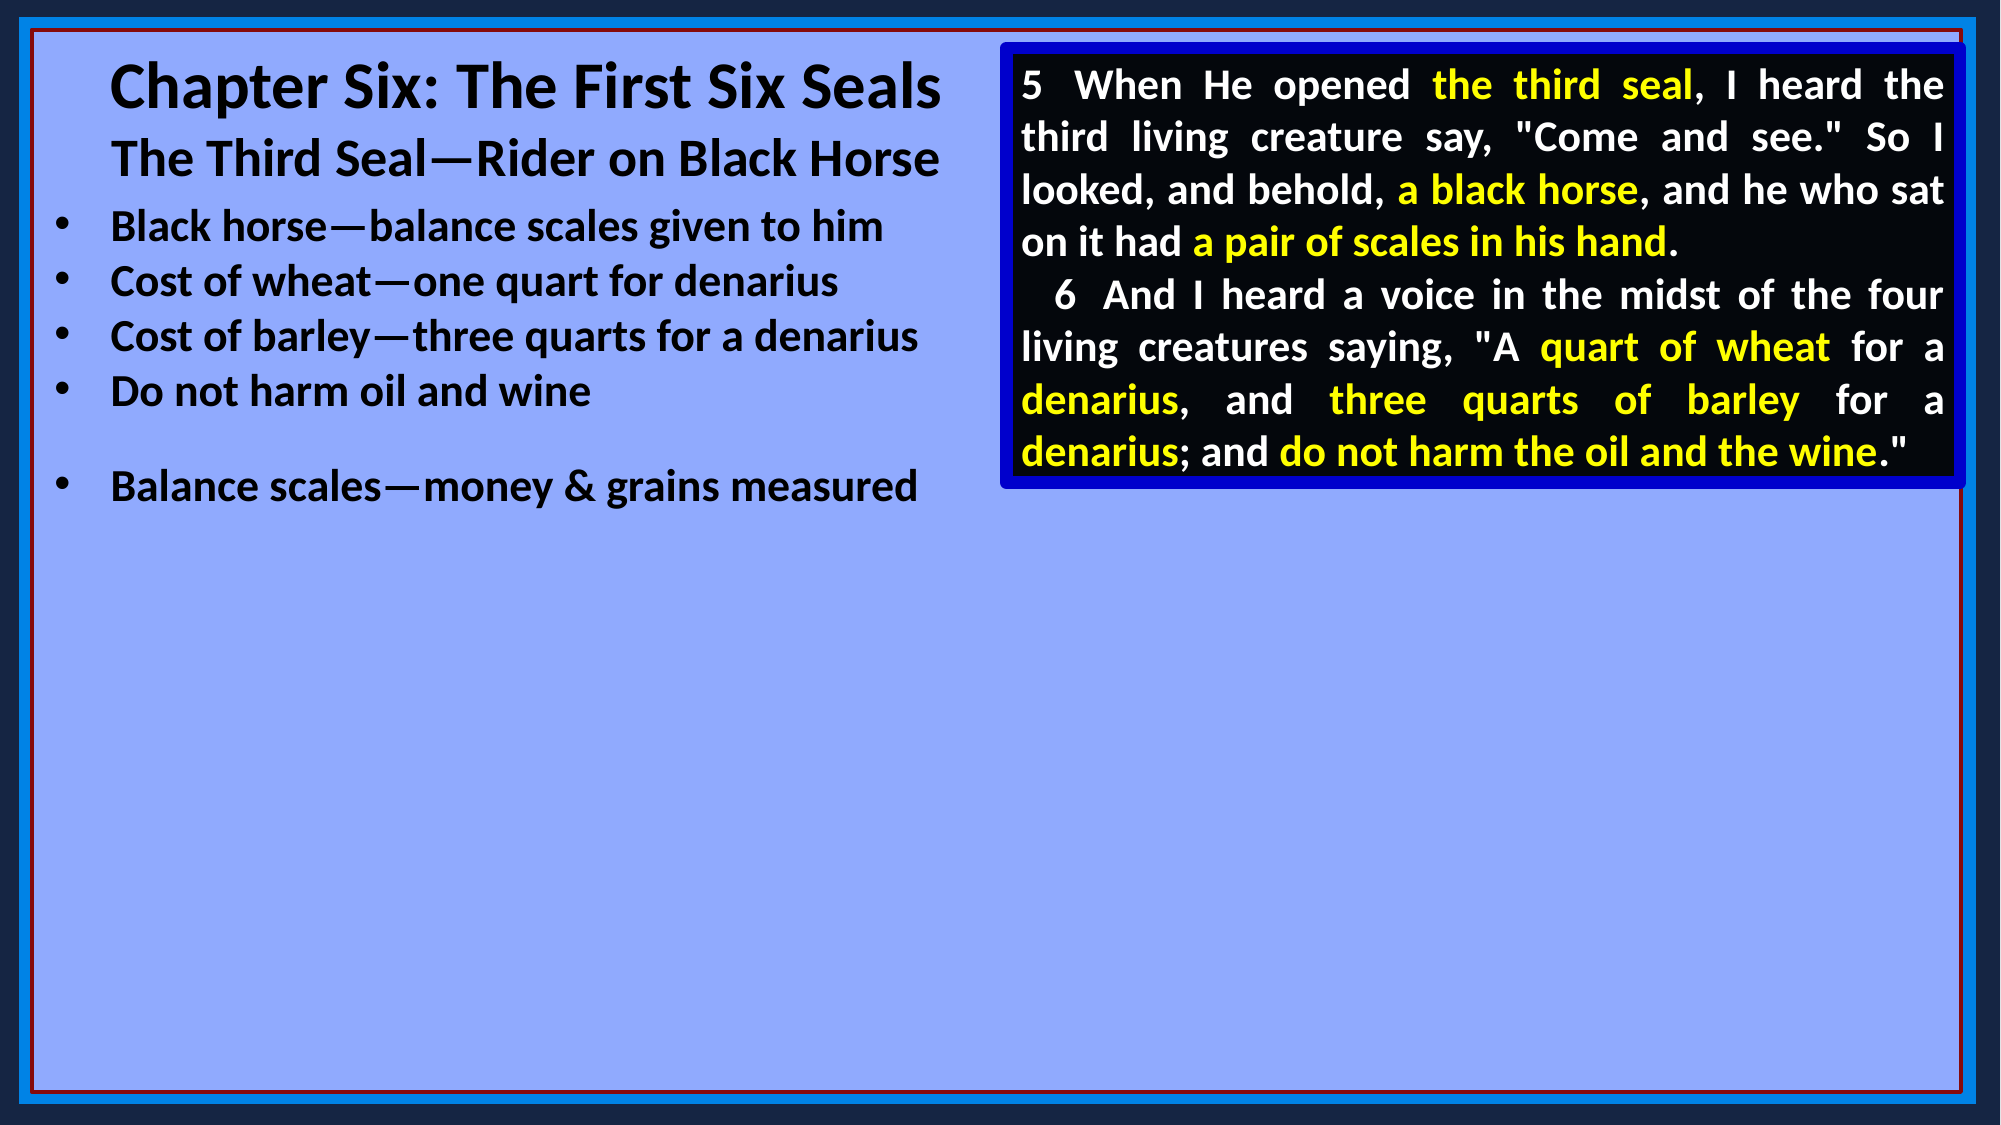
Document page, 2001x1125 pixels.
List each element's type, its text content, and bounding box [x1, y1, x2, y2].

text_box 5 When He opened the third seal, I heard the third living creature say, "Come and see." So I looked, and behold, a black horse, and he who sat on it had a pair of scales in his hand. 6 And I heard a voice in the midst of the four living creatures saying, "A quart of wheat for a denarius, and three quarts of barley for a denarius; and do not harm the oil and the wine." [1006, 48, 1960, 483]
text_box Chapter Six: The First Six Seals The Third Seal—Rider on Black Horse [59, 34, 994, 187]
text_box Black horse—balance scales given to him Cost of wheat—one quart for denarius Cost of barley—three quarts for a denarius Do not harm oil and wine Balance scales—money & grains measured [39, 187, 1960, 518]
